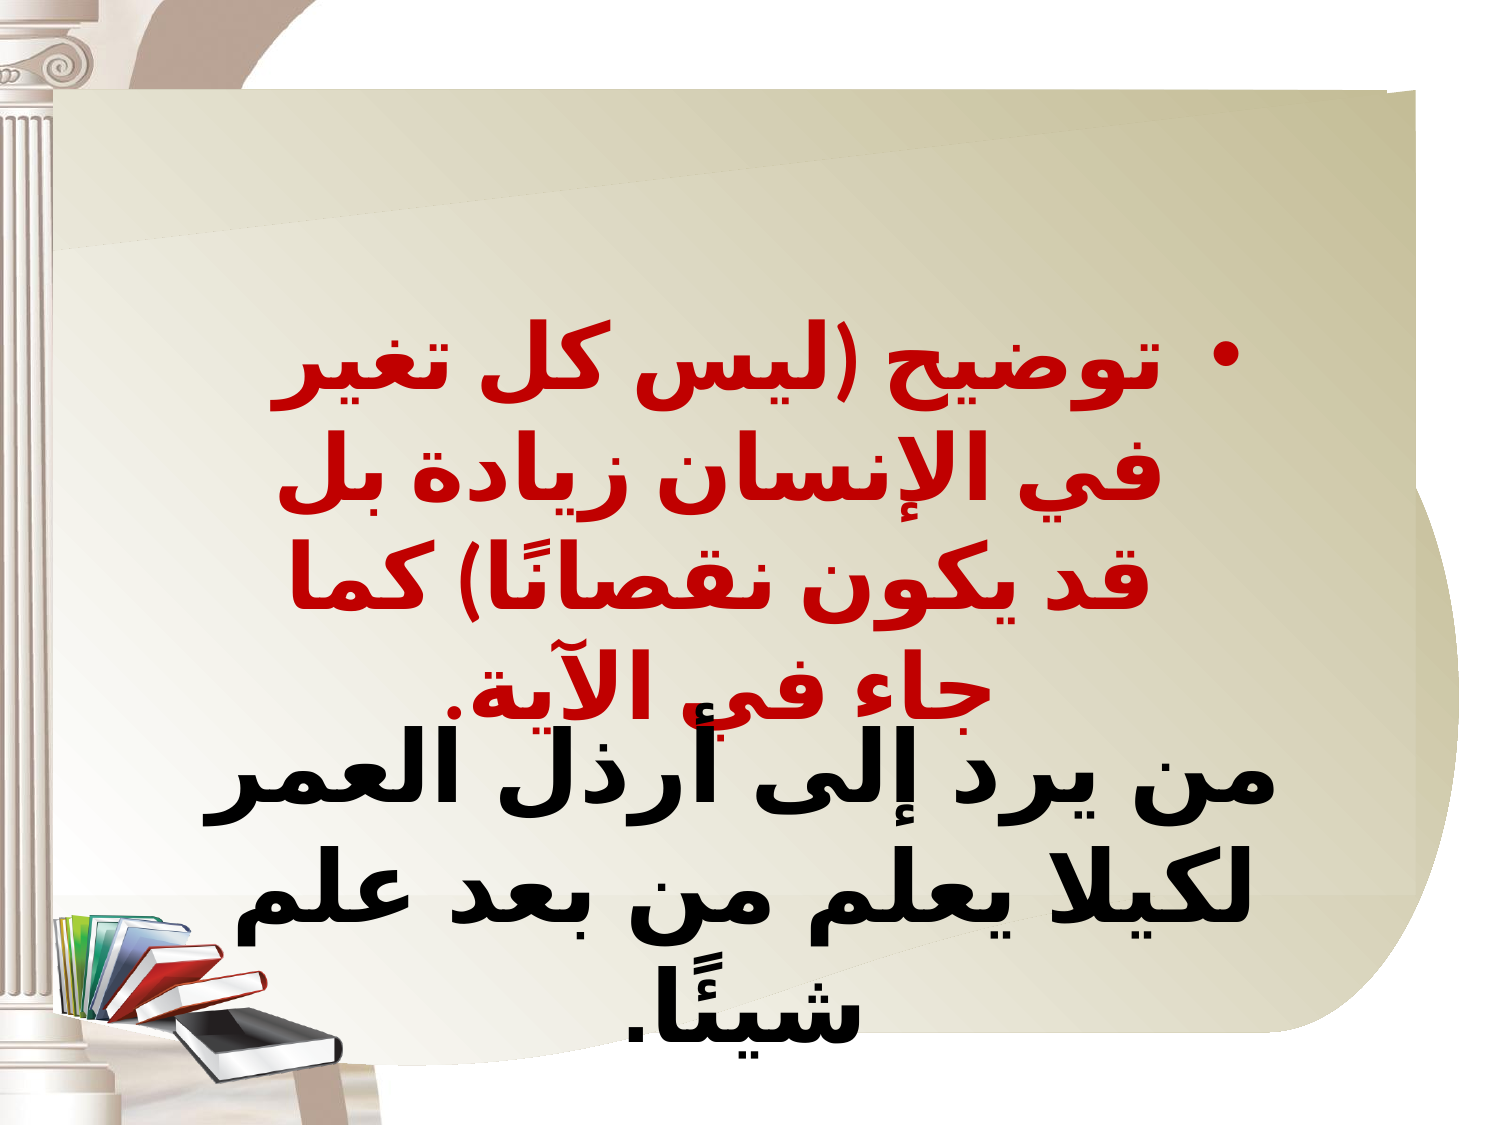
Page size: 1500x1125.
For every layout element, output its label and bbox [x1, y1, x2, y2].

text_box [52, 89, 1459, 1085]
picture [0, 0, 1500, 1125]
